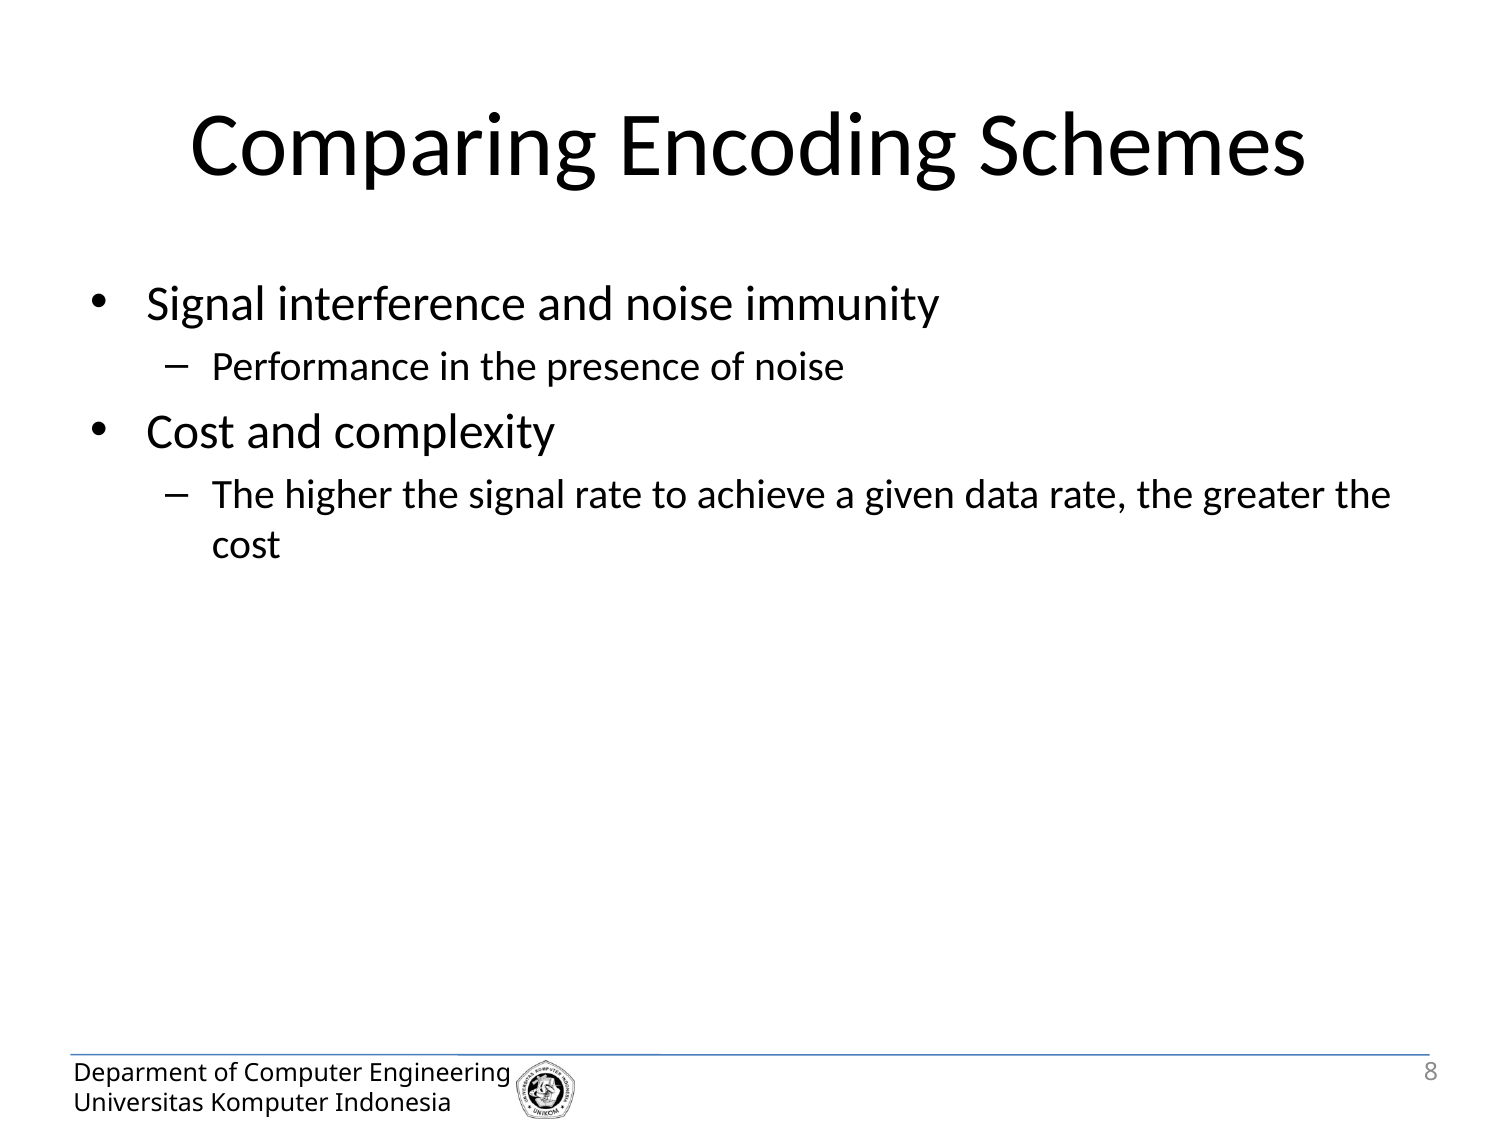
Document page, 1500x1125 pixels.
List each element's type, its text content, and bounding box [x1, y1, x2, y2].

slide_number 8 [1103, 1042, 1454, 1103]
picture [516, 1060, 575, 1119]
list Signal interference and noise immunity Performance in the presence of noise Cost and complexity The higher the signal rate to achieve a given data rate, the greater the cost [75, 262, 1425, 1005]
title Comparing Encoding Schemes [75, 45, 1425, 233]
